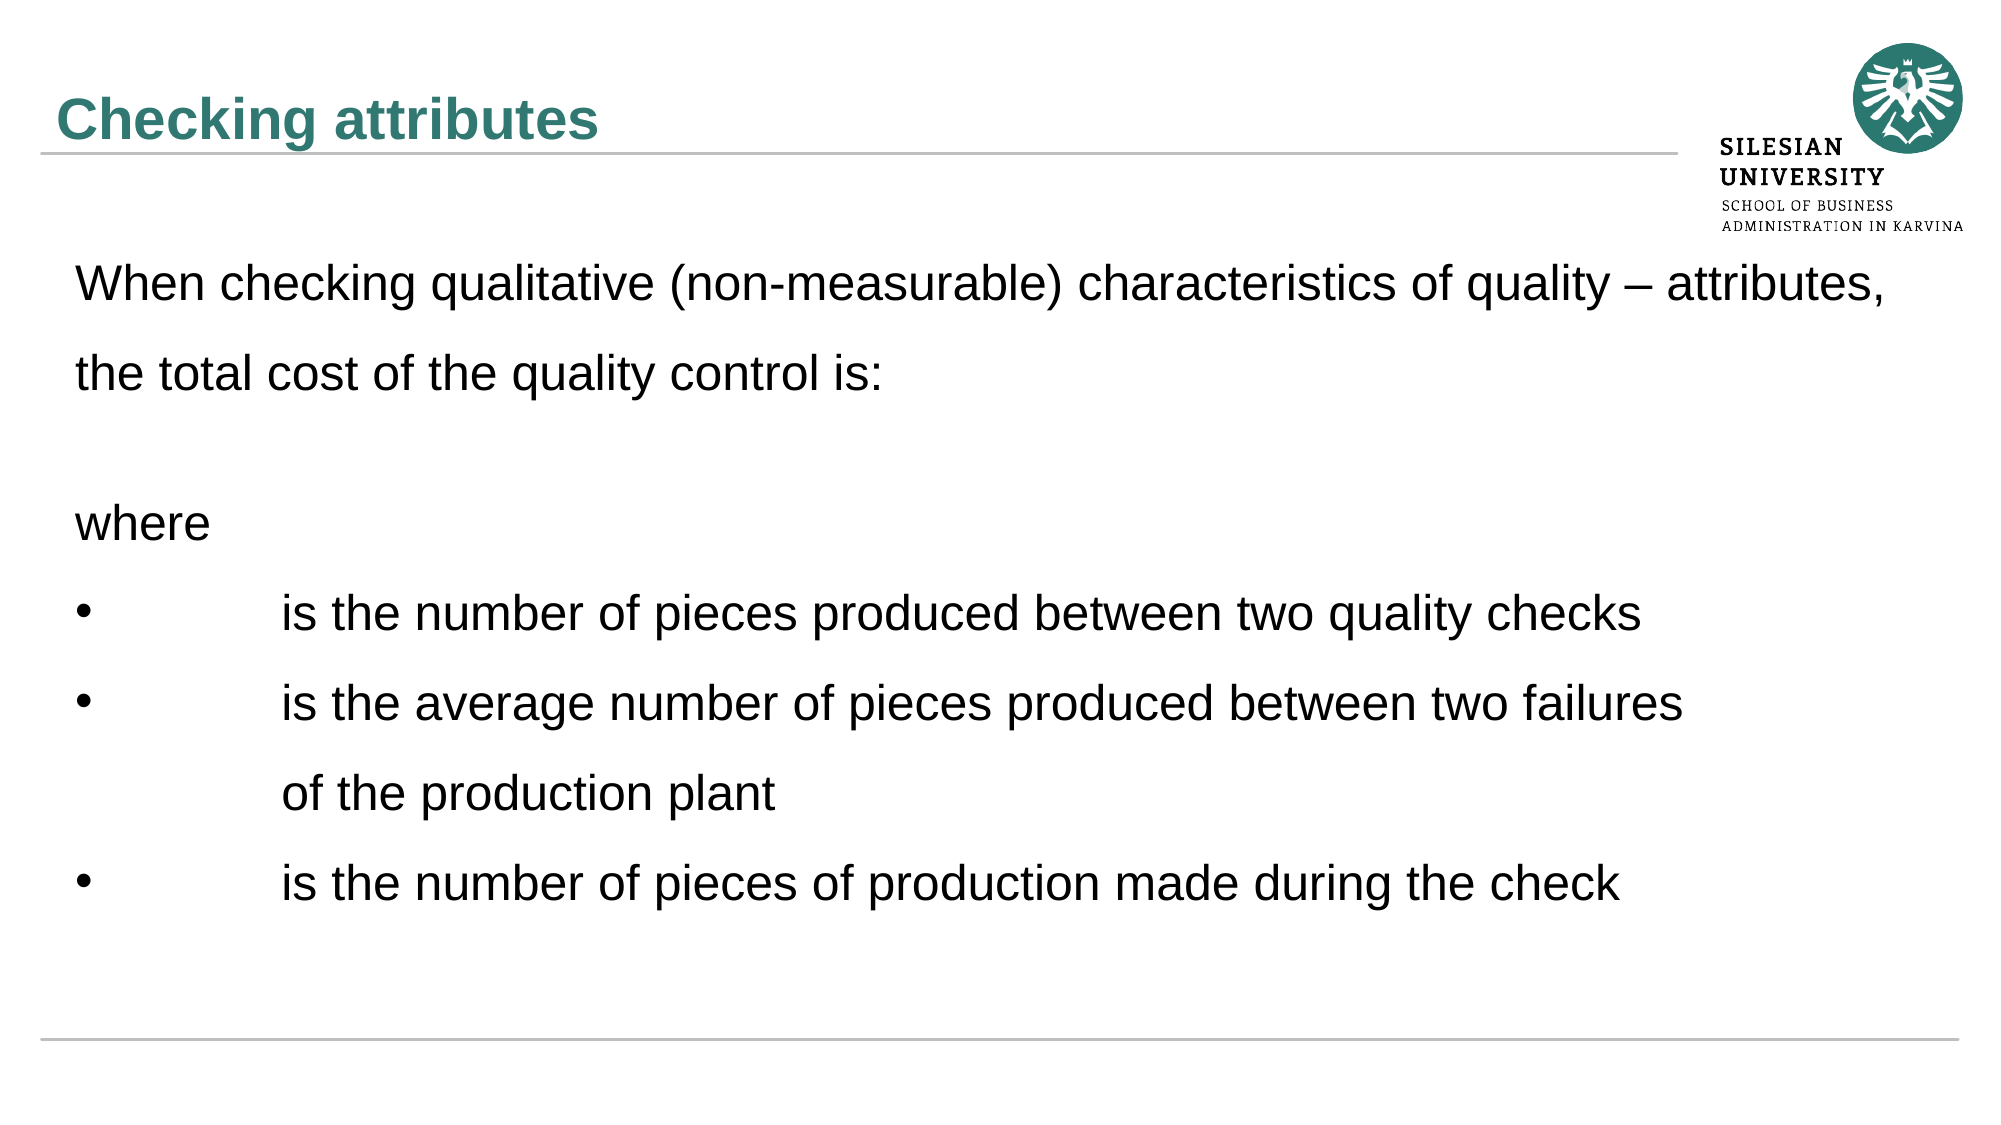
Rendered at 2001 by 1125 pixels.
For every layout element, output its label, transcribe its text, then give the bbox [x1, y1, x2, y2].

title Checking attributes [41, 73, 1636, 150]
picture [1720, 43, 1963, 231]
